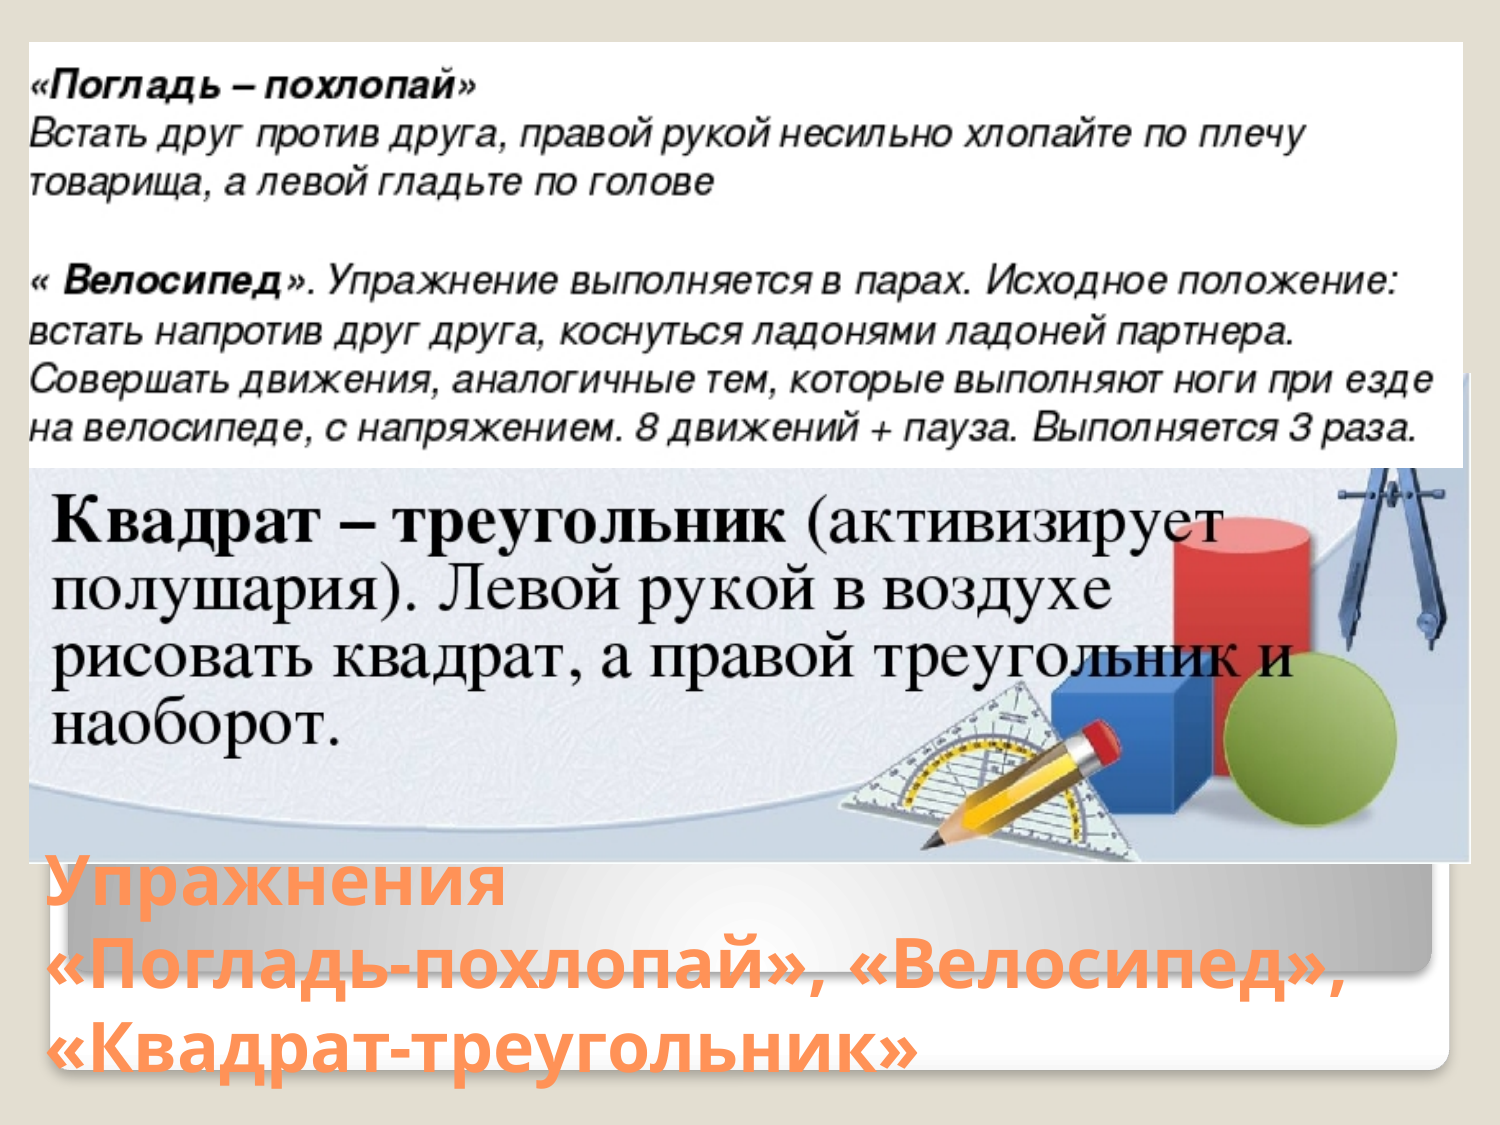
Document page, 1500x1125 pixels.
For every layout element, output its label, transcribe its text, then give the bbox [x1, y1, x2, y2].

picture [29, 373, 1471, 864]
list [29, 42, 1463, 469]
title Упражнения «Погладь-похлопай», «Велосипед», «Квадрат-треугольник» [29, 874, 1471, 1094]
